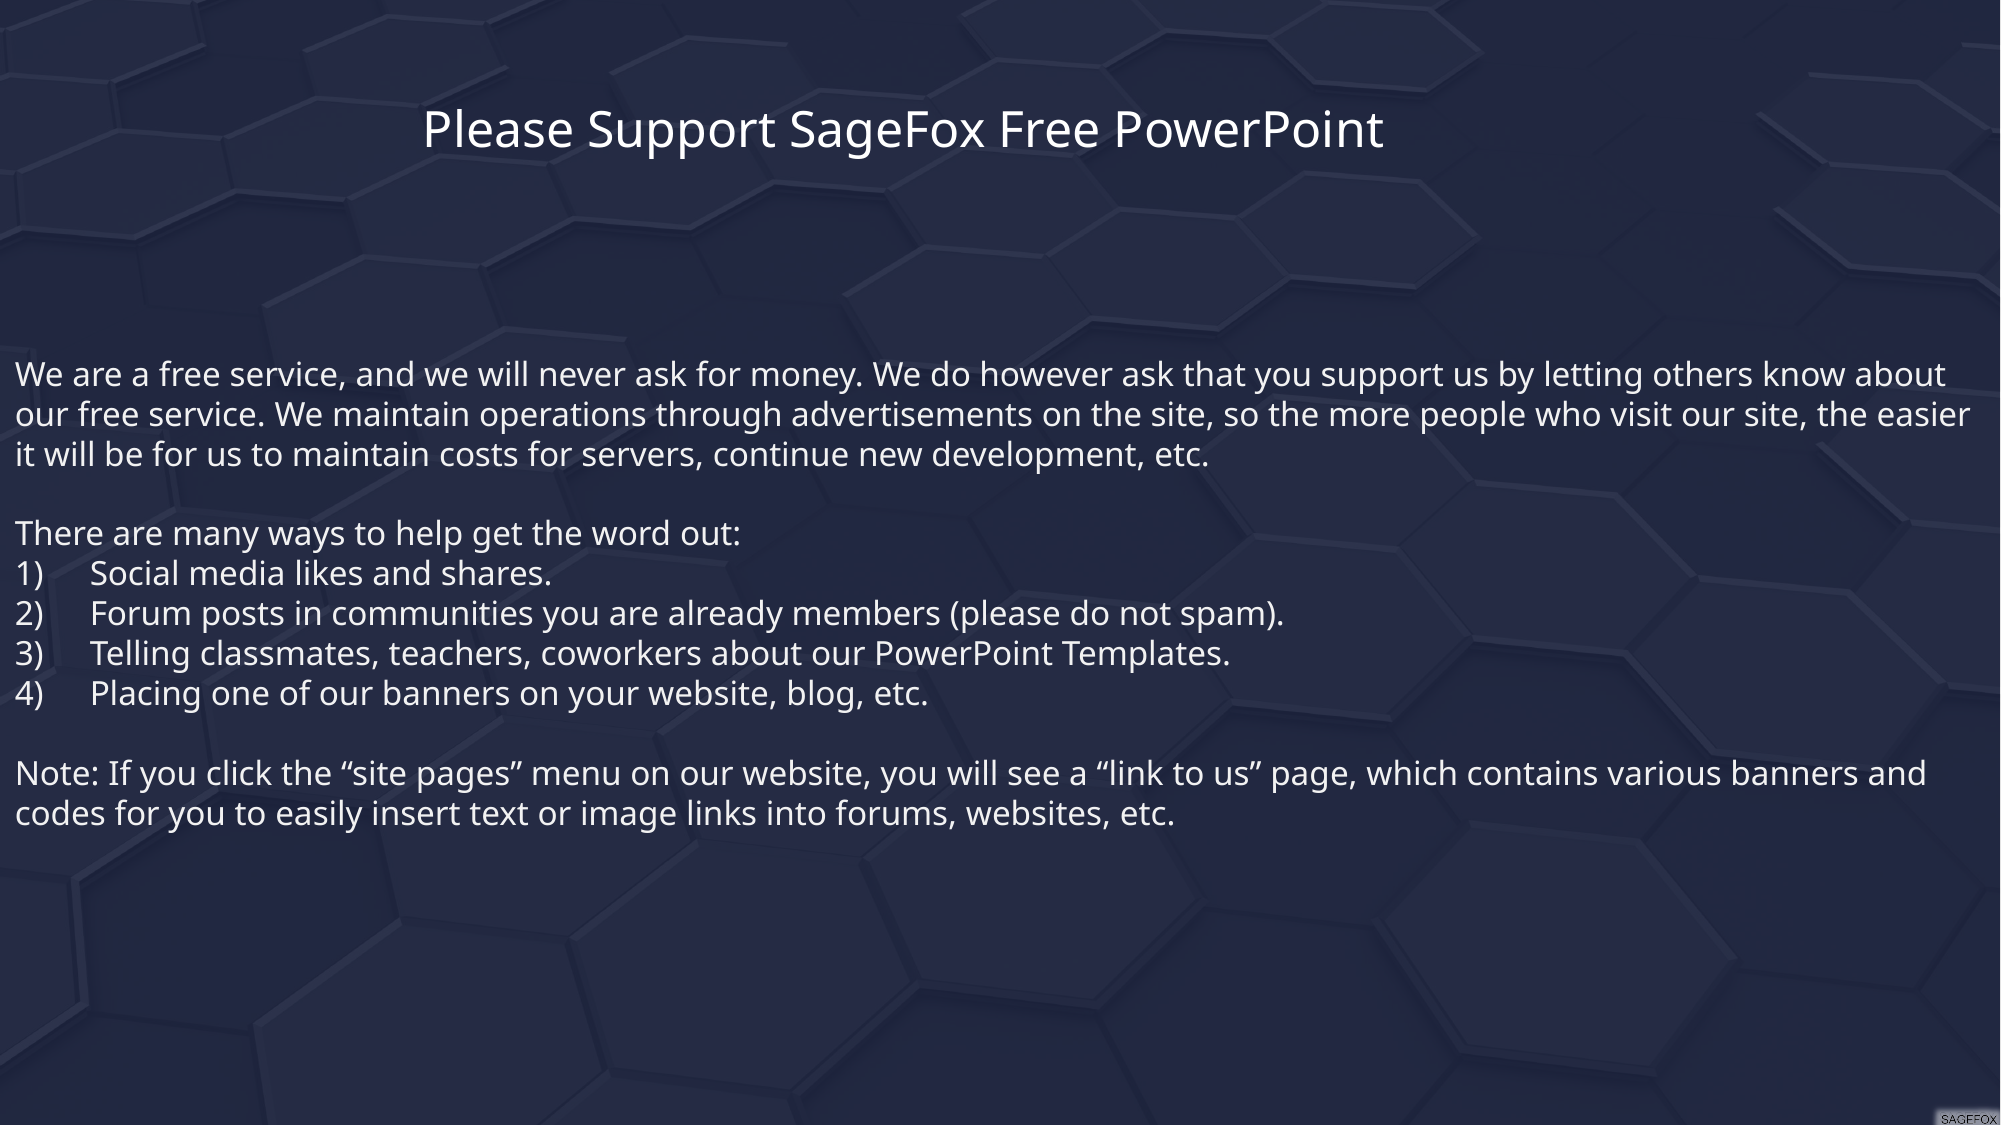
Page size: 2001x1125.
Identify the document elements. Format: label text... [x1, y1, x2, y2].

picture [1938, 1114, 1999, 1125]
title Please Support SageFox Free PowerPoint [363, 72, 1444, 190]
text_box We are a free service, and we will never ask for money. We do however ask that you support us by letting others know about our free service. We maintain operations through advertisements on the site, so the more people who visit our site, the easier it will be for us to maintain costs for servers, continue new development, etc. There are many ways to help get the word out: Social media likes and shares. Forum posts in communities you are already members (please do not spam). Telling classmates, teachers, coworkers about our PowerPoint Templates. Placing one of our banners on your website, blog, etc. Note: If you click the “site pages” menu on our website, you will see a “link to us” page, which contains various banners and codes for you to easily insert text or image links into forums, websites, etc. [0, 0, 2000, 1125]
